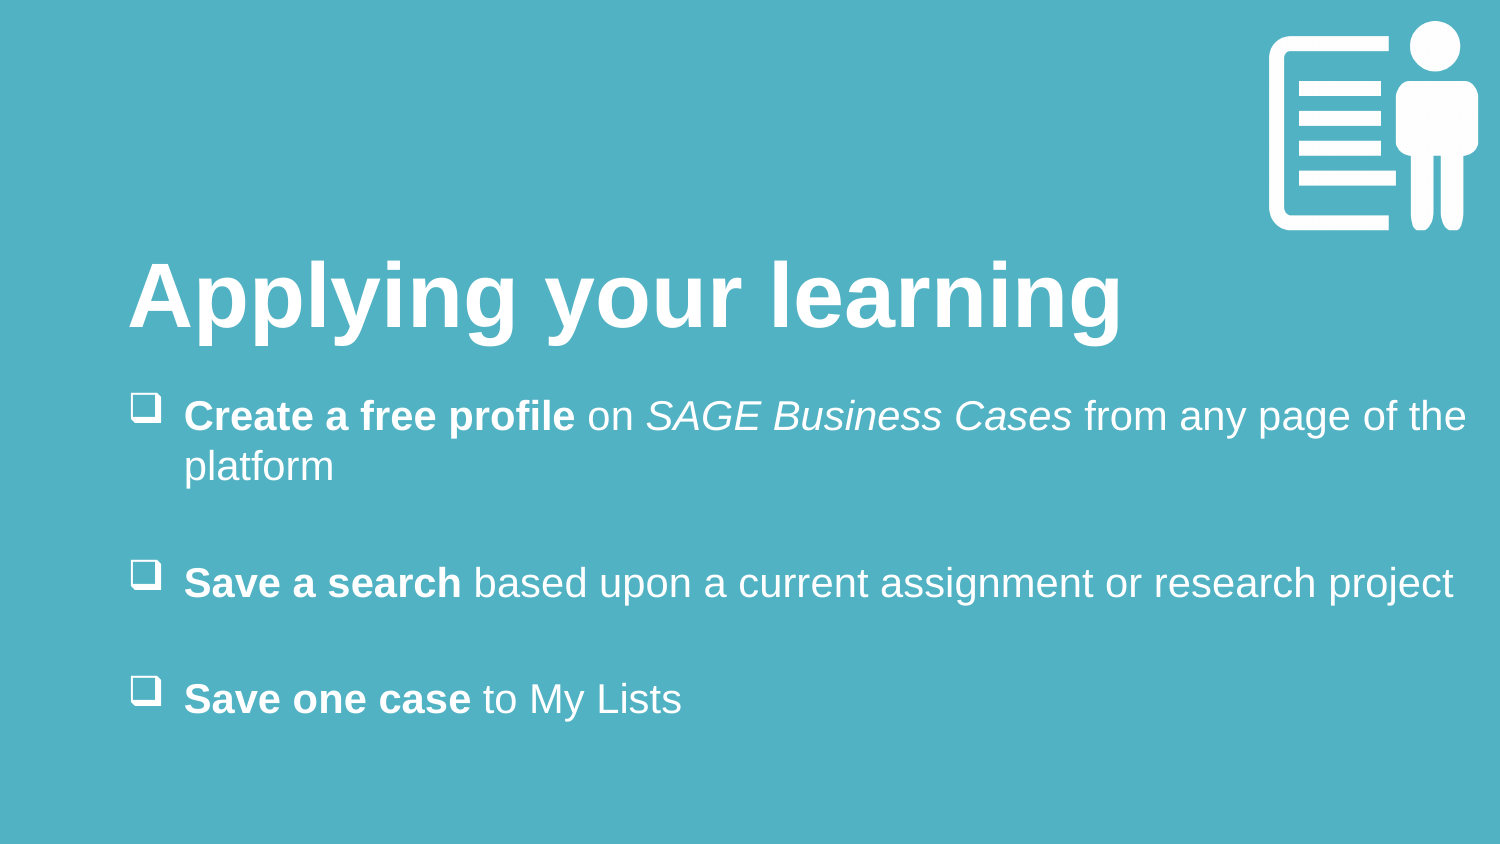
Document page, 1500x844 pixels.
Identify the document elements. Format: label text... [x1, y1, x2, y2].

subtitle Create a free profile on SAGE Business Cases from any page of the platform Save a search based upon a current assignment or research project Save one case to My Lists [112, 381, 1491, 767]
title Applying your learning [112, 200, 1388, 381]
picture [1268, 19, 1479, 231]
